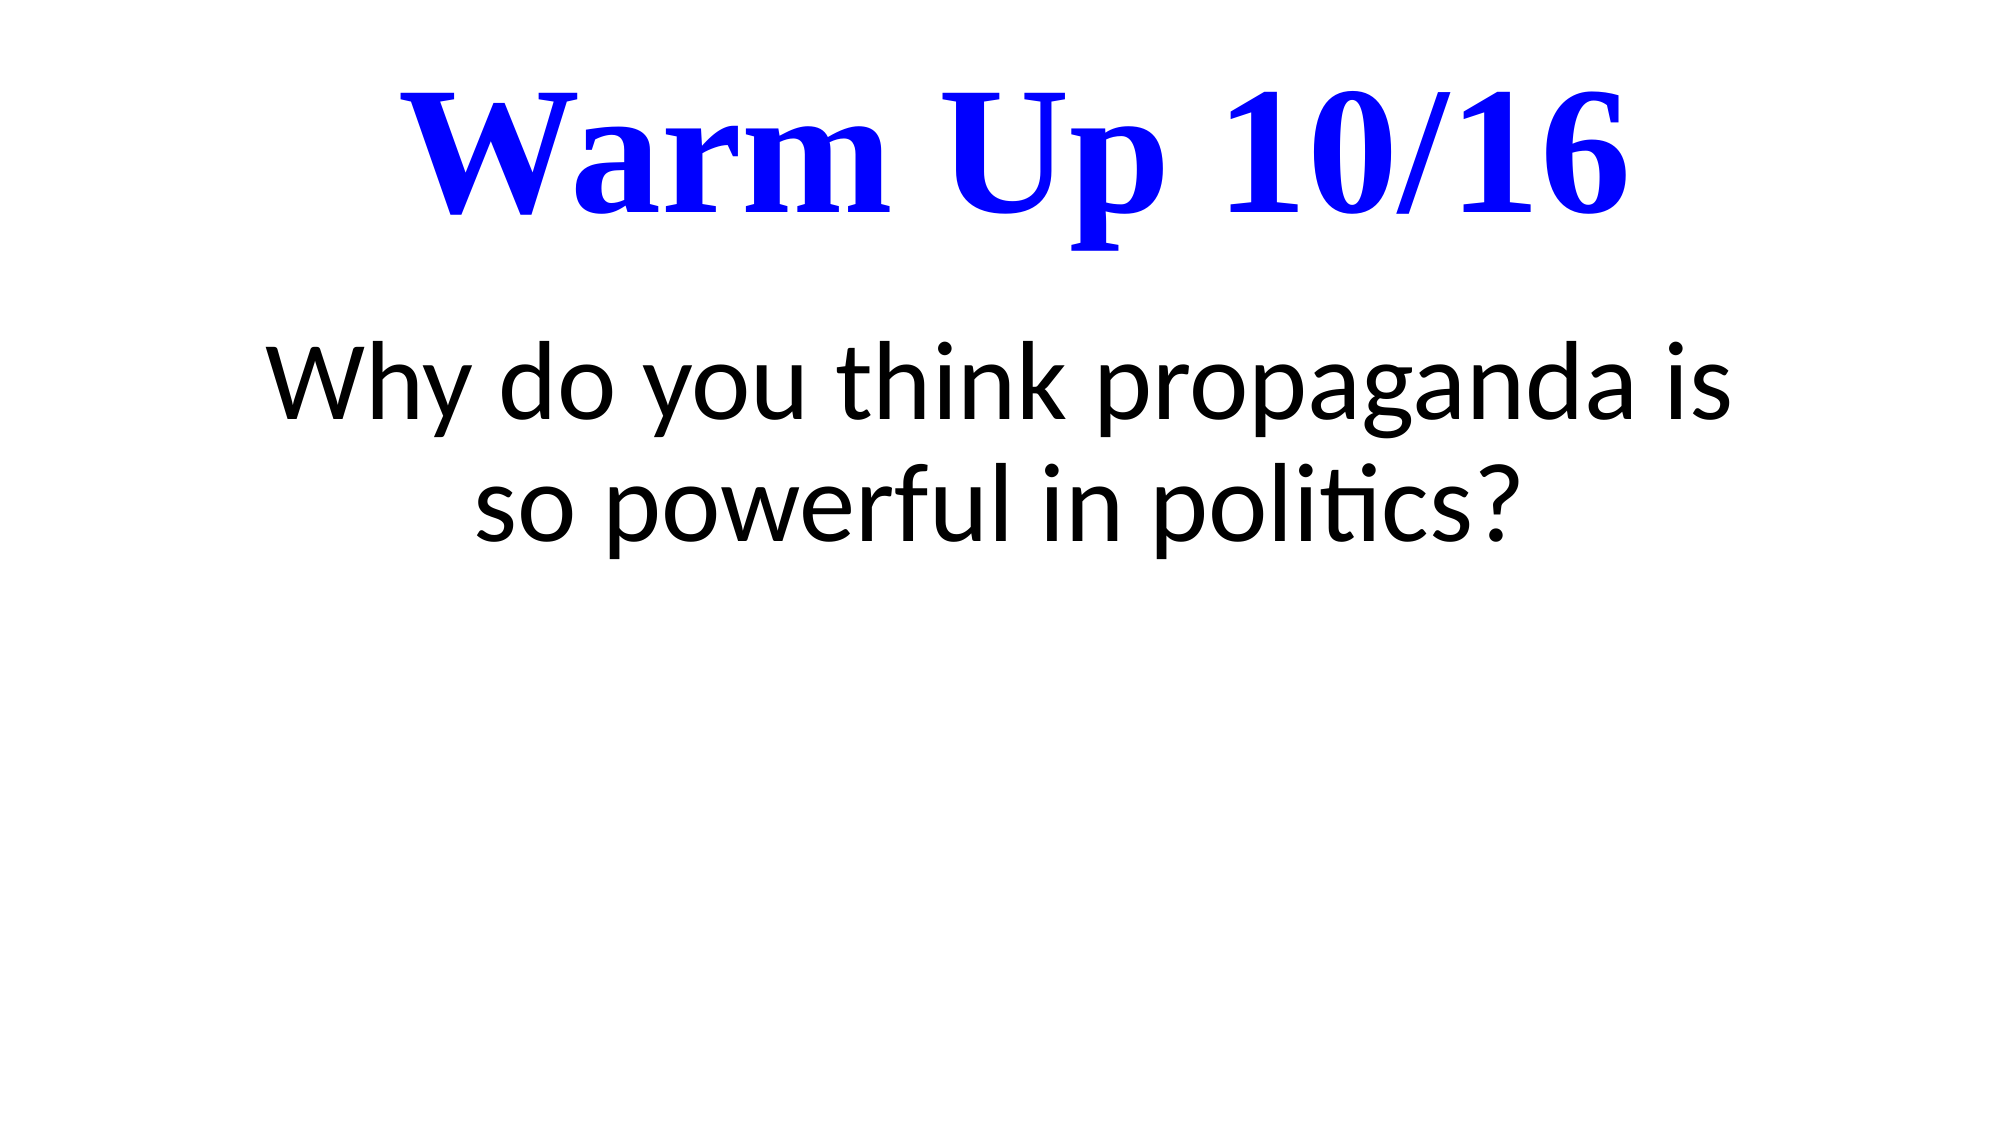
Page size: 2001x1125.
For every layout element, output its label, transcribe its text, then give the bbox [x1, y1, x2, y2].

title Warm Up 10/16 [264, 46, 1765, 260]
subtitle Why do you think propaganda is so powerful in politics? [249, 314, 1750, 863]
